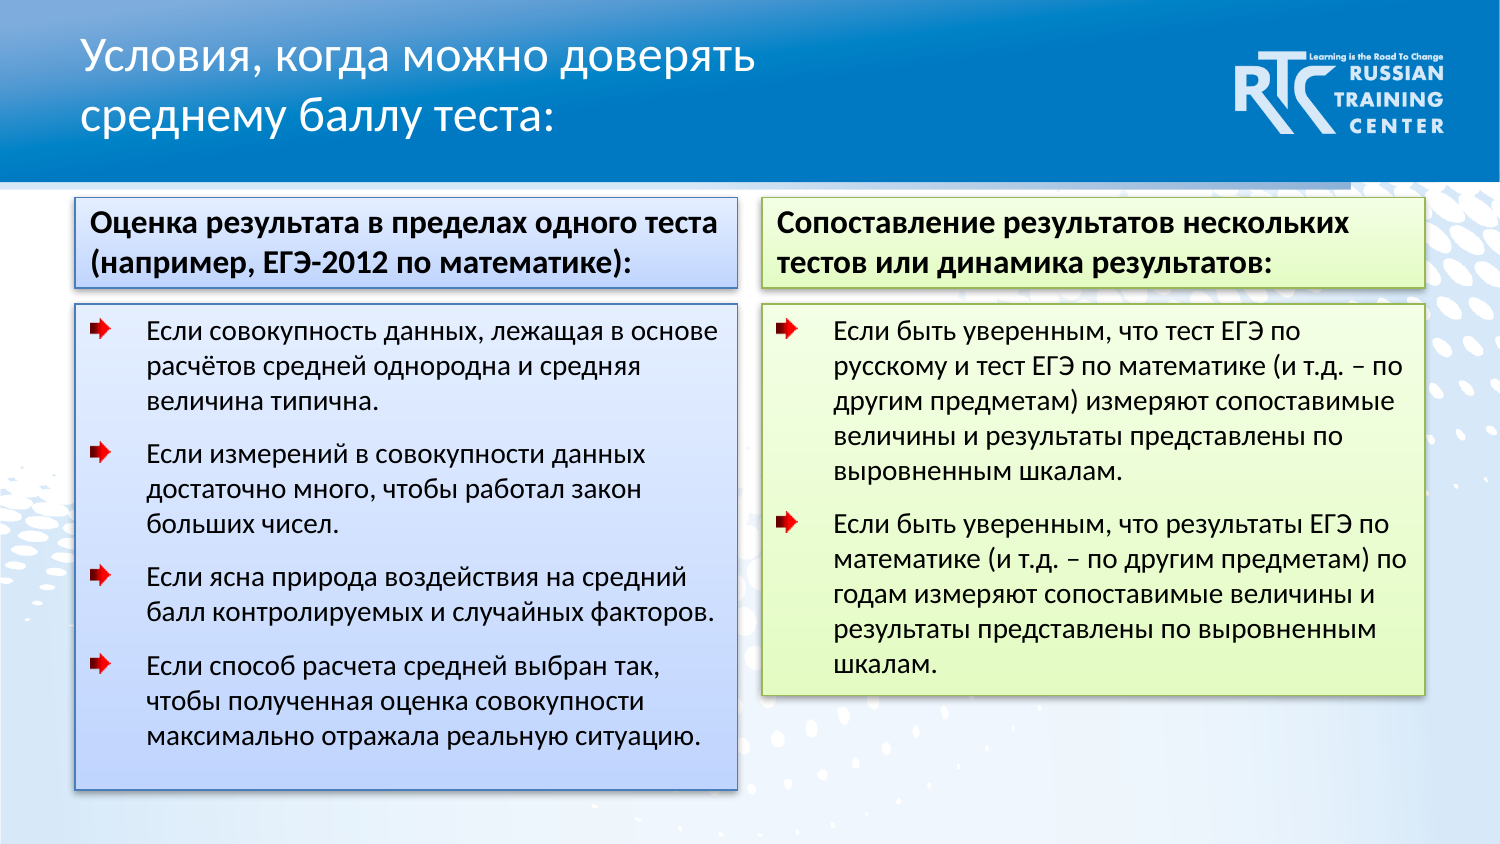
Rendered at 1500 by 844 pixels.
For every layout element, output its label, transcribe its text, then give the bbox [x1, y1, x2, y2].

list Если совокупность данных, лежащая в основе расчётов средней однородна и средняя величина типична. Если измерений в совокупности данных достаточно много, чтобы работал закон больших чисел. Если ясна природа воздействия на средний балл контролируемых и случайных факторов. Если способ расчета средней выбран так, чтобы полученная оценка совокупности максимально отражала реальную ситуацию. [74, 303, 738, 791]
list Оценка результата в пределах одного теста (например, ЕГЭ-2012 по математике): [74, 198, 738, 289]
picture [0, 0, 1500, 844]
list Если быть уверенным, что тест ЕГЭ по русскому и тест ЕГЭ по математике (и т.д. – по другим предметам) измеряют сопоставимые величины и результаты представлены по выровненным шкалам. Если быть уверенным, что результаты ЕГЭ по математике (и т.д. – по другим предметам) по годам измеряют сопоставимые величины и результаты представлены по выровненным шкалам. [761, 303, 1426, 696]
list Сопоставление результатов нескольких тестов или динамика результатов: [761, 198, 1426, 289]
